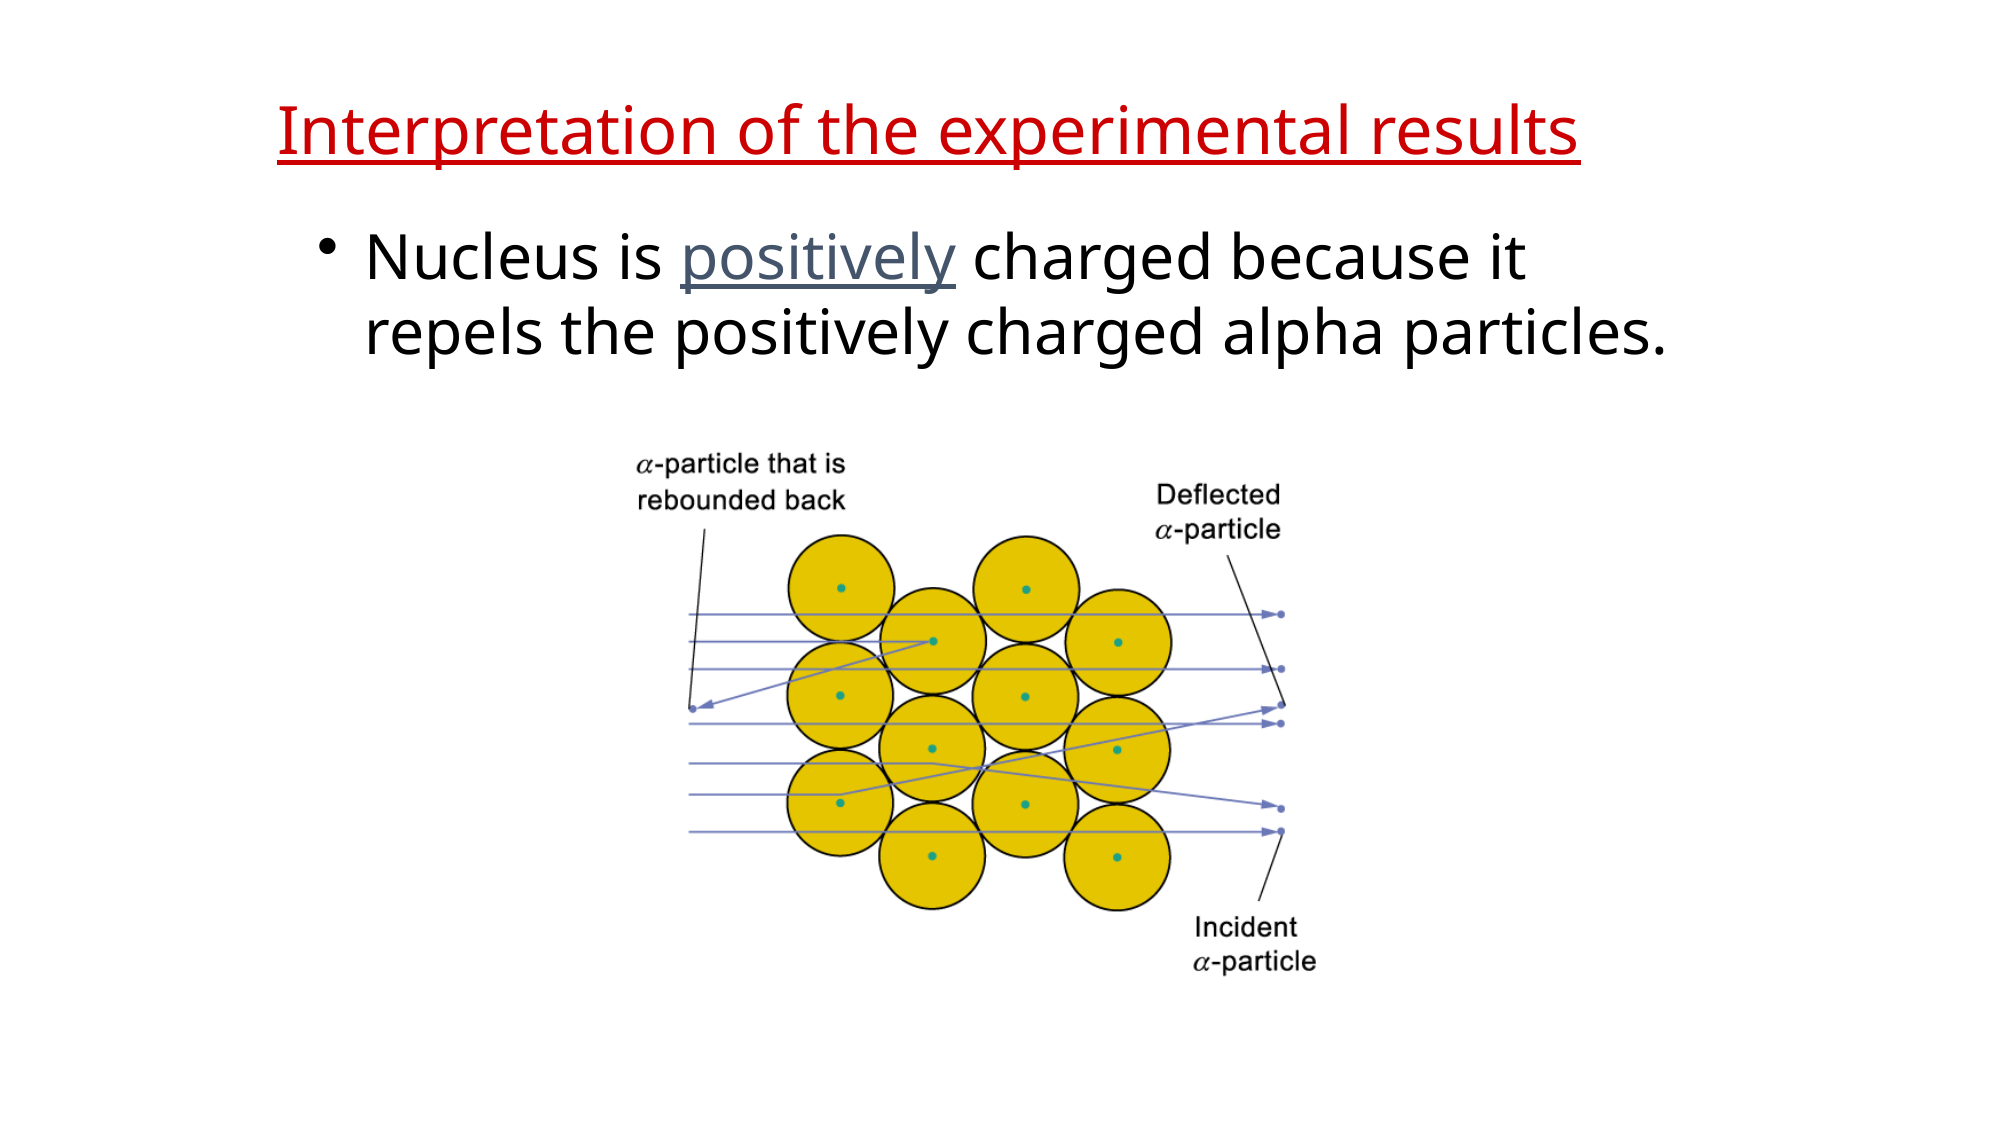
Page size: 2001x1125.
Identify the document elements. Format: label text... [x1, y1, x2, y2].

picture [615, 429, 1341, 1002]
text_box Interpretation of the experimental results [262, 71, 1763, 185]
text_box Nucleus is positively charged because it repels the positively charged alpha particles. [303, 209, 1704, 374]
